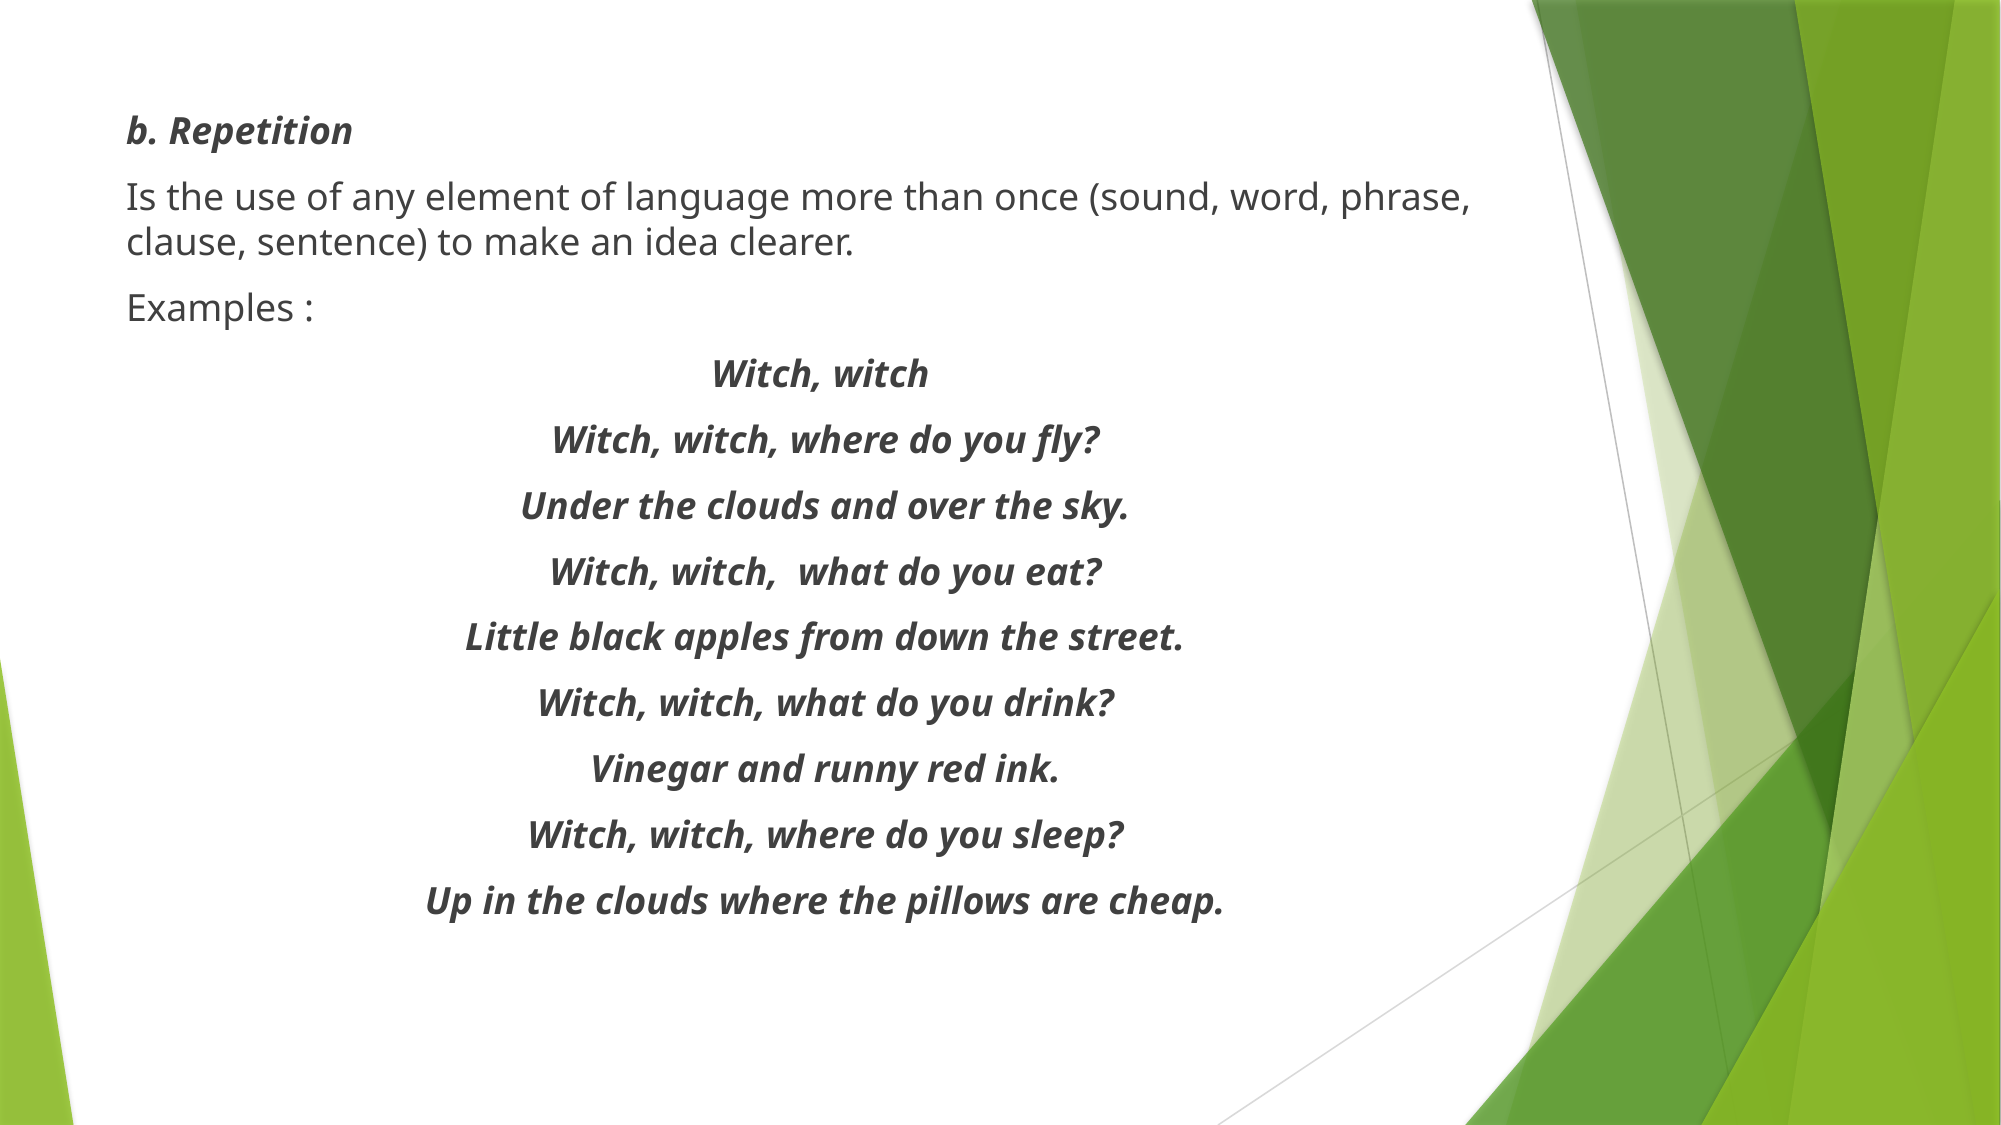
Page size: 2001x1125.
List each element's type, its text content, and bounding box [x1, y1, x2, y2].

list b. Repetition Is the use of any element of language more than once (sound, word, phrase, clause, sentence) to make an idea clearer. Examples : Witch, witch Witch, witch, where do you fly? Under the clouds and over the sky. Witch, witch, what do you eat? Little black apples from down the street. Witch, witch, what do you drink? Vinegar and runny red ink. Witch, witch, where do you sleep? Up in the clouds where the pillows are cheap. [111, 99, 1541, 991]
